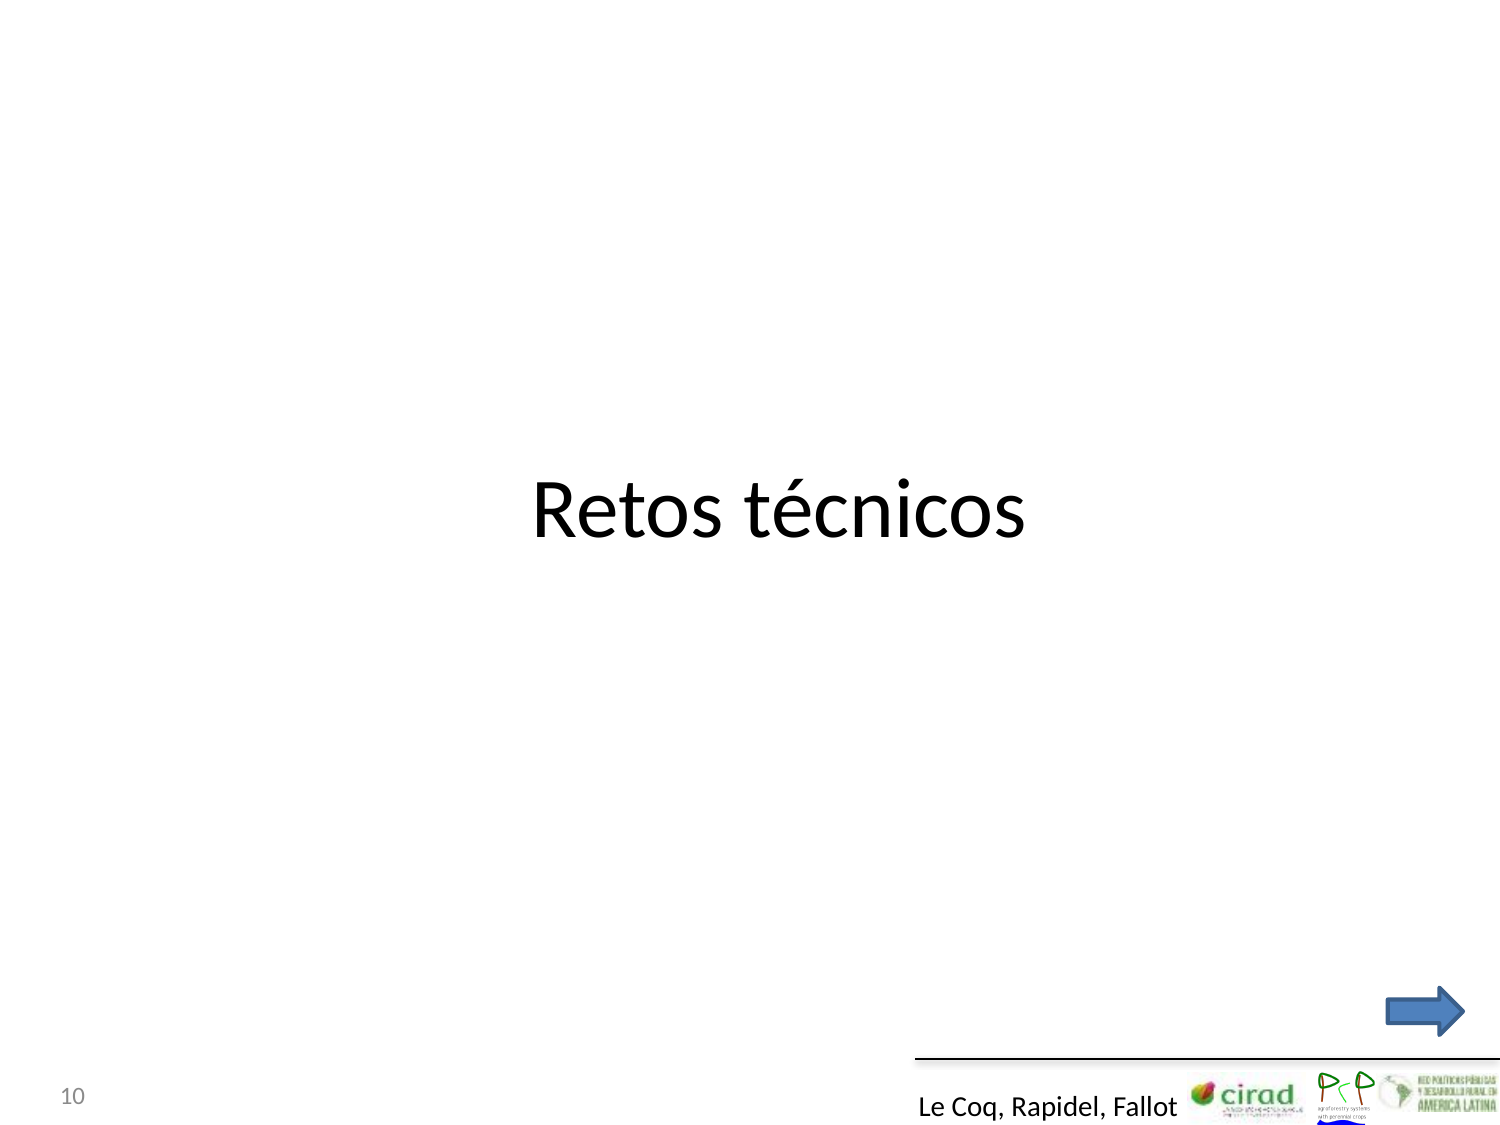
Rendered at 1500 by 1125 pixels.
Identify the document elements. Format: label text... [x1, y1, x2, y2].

picture [1186, 1071, 1306, 1125]
text_box [1385, 985, 1466, 1037]
picture [1314, 1070, 1499, 1125]
text_box Le Coq, Rapidel, Fallot [903, 1079, 1181, 1125]
slide_number 10 [1, 1064, 101, 1125]
title Retos técnicos [490, 444, 1069, 563]
